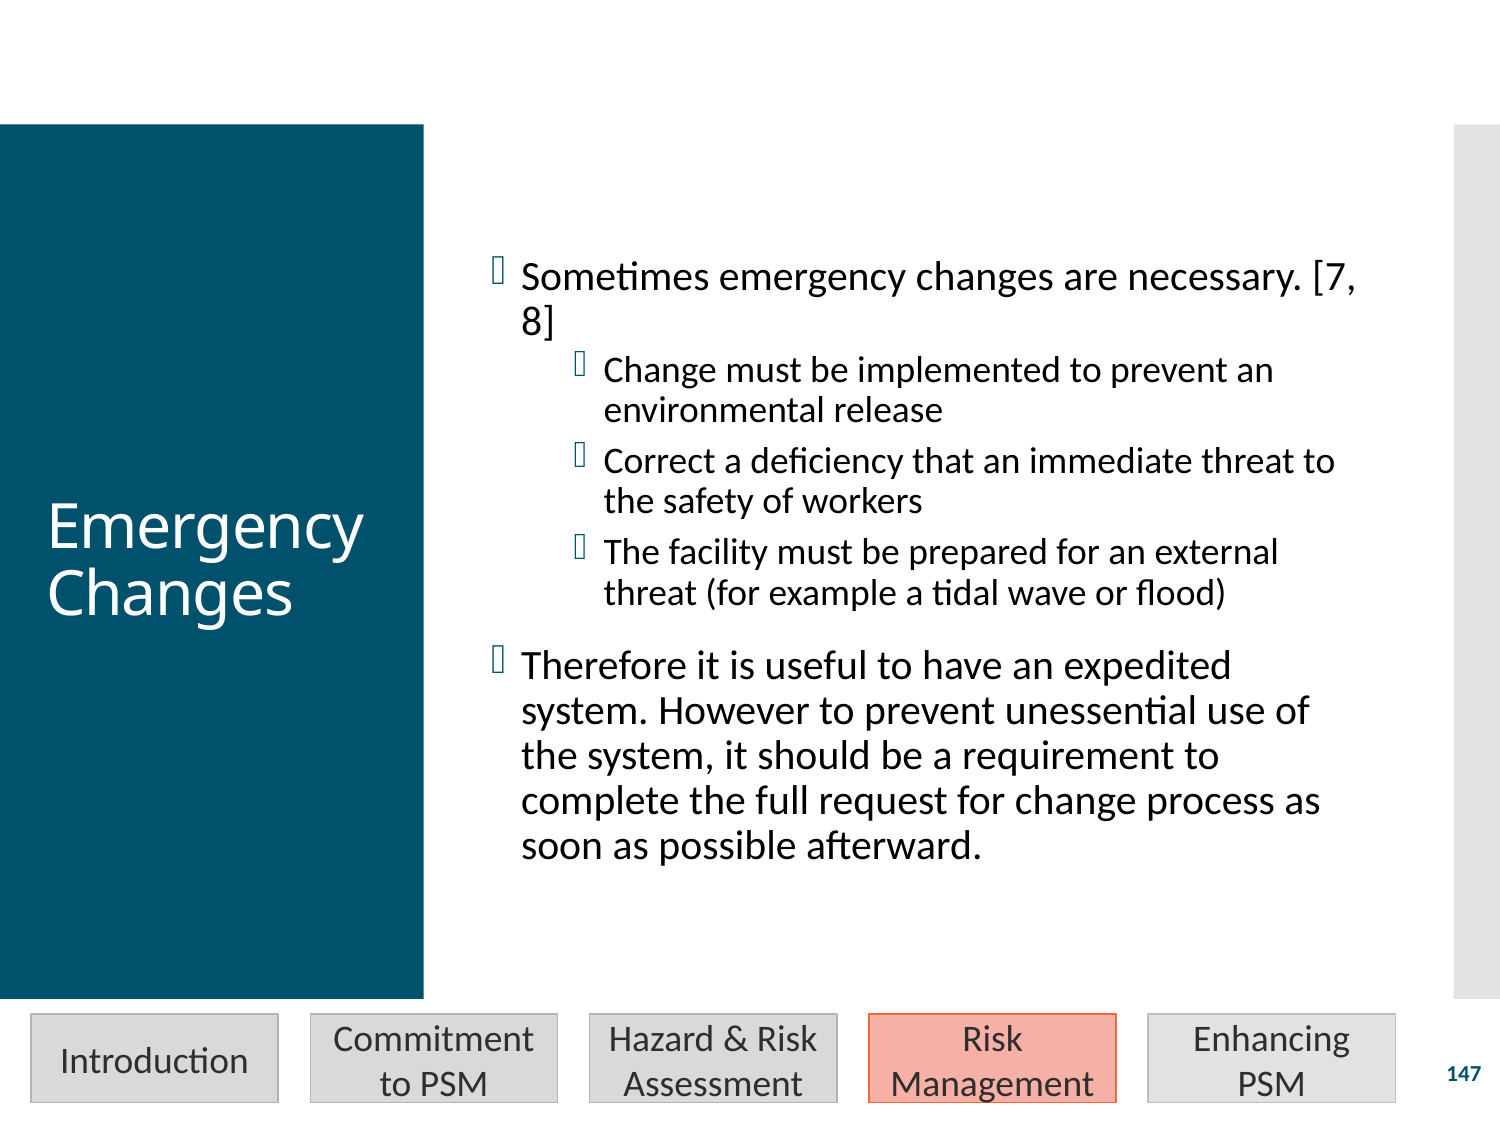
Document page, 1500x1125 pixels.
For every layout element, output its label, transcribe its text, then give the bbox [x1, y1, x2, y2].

title Emergency Changes [31, 184, 394, 940]
slide_number 147 [1396, 1042, 1497, 1103]
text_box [30, 1013, 1396, 1103]
list Sometimes emergency changes are necessary. [7, 8] Change must be implemented to prevent an environmental release Correct a deficiency that an immediate threat to the safety of workers The facility must be prepared for an external threat (for example a tidal wave or flood) Therefore it is useful to have an expedited system. However to prevent unessential use of the system, it should be a requirement to complete the full request for change process as soon as possible afterward. [476, 141, 1376, 982]
